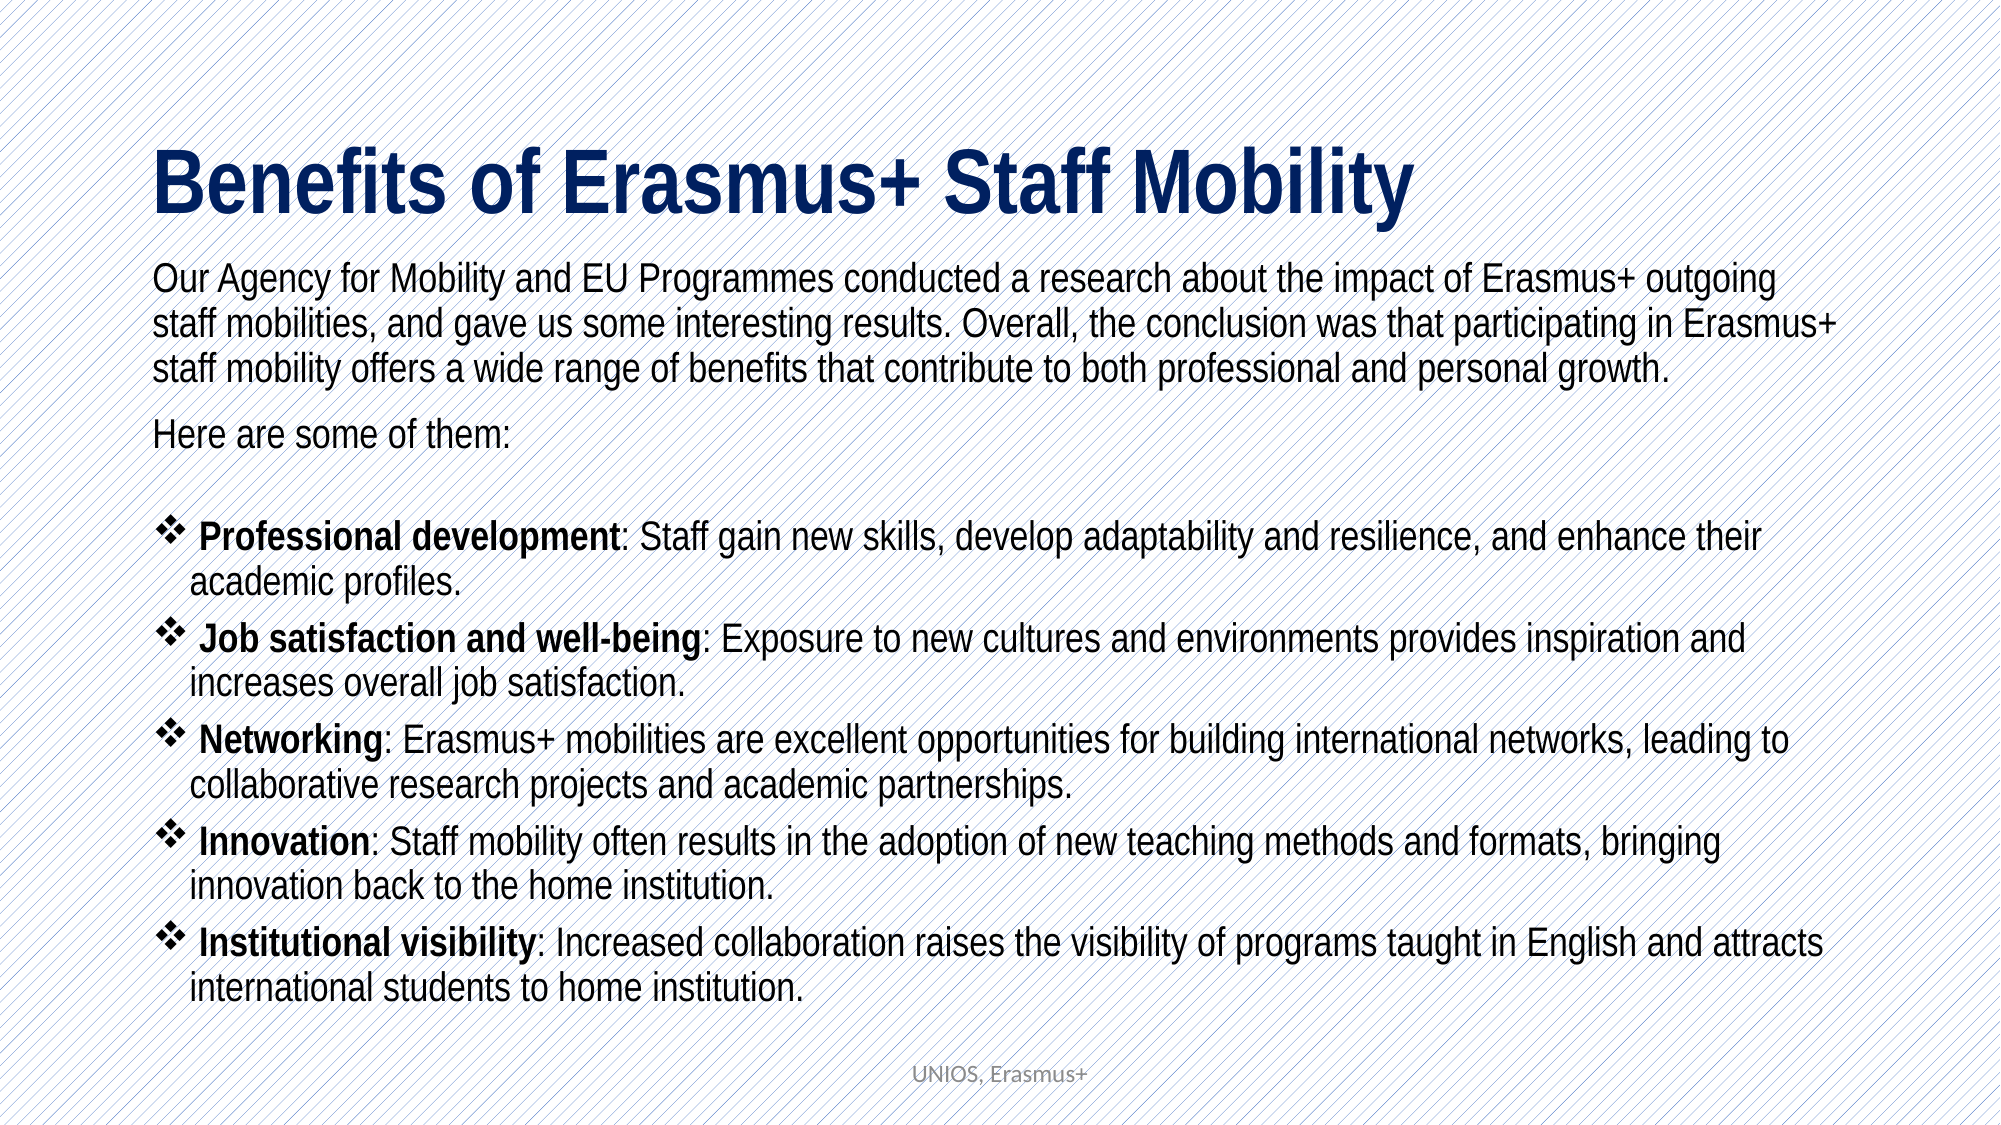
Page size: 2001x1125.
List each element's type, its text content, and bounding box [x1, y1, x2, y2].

list Our Agency for Mobility and EU Programmes conducted a research about the impact of Erasmus+ outgoing staff mobilities, and gave us some interesting results. Overall, the conclusion was that participating in Erasmus+ staff mobility offers a wide range of benefits that contribute to both professional and personal growth. Here are some of them: [137, 249, 1863, 488]
title Benefits of Erasmus+ Staff Mobility [137, 74, 1863, 249]
text_box Professional development: Staff gain new skills, develop adaptability and resilience, and enhance their academic profiles. Job satisfaction and well-being: Exposure to new cultures and environments provides inspiration and increases overall job satisfaction. Networking: Erasmus+ mobilities are excellent opportunities for building international networks, leading to collaborative research projects and academic partnerships. Innovation: Staff mobility often results in the adoption of new teaching methods and formats, bringing innovation back to the home institution. Institutional visibility: Increased collaboration raises the visibility of programs taught in English and attracts international students to home institution. [137, 507, 1863, 1023]
footer UNIOS, Erasmus+ [662, 1042, 1338, 1103]
